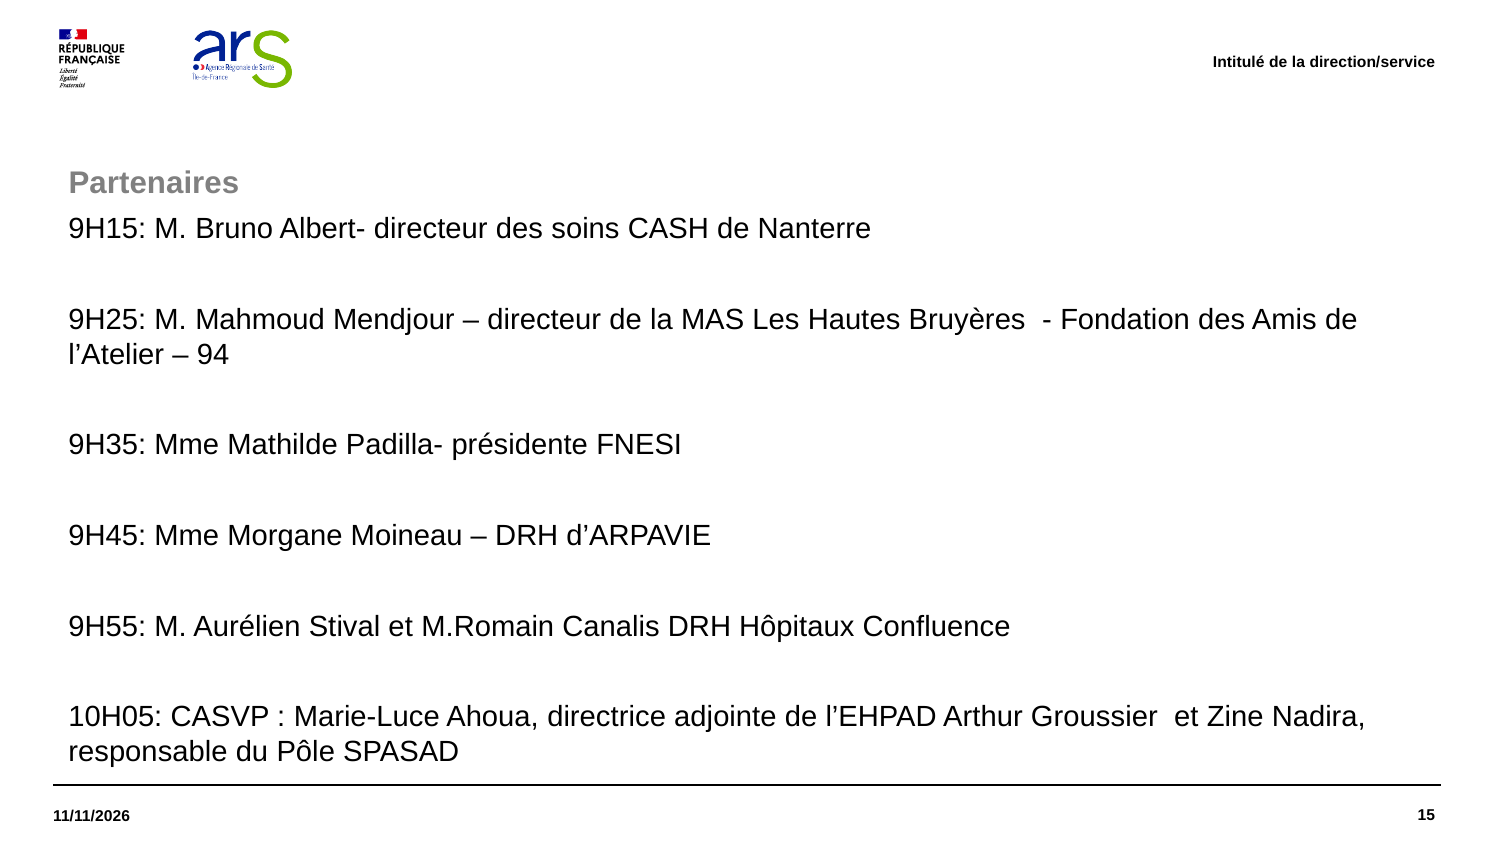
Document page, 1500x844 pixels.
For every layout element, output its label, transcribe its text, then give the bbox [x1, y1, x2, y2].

slide_number 15 [1213, 784, 1436, 844]
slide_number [53, 787, 246, 844]
list 9H15: M. Bruno Albert- directeur des soins CASH de Nanterre 9H25: M. Mahmoud Mendjour – directeur de la MAS Les Hautes Bruyères - Fondation des Amis de l’Atelier – 94 9H35: Mme Mathilde Padilla- présidente FNESI 9H45: Mme Morgane Moineau – DRH d’ARPAVIE 9H55: M. Aurélien Stival et M.Romain Canalis DRH Hôpitaux Confluence 10H05: CASVP : Marie-Luce Ahoua, directrice adjointe de l’EHPAD Arthur Groussier et Zine Nadira, responsable du Pôle SPASAD [53, 209, 1436, 753]
footer Intitulé de la direction/service [470, 32, 1436, 92]
picture [192, 30, 292, 88]
list Partenaires [53, 161, 1436, 209]
picture [47, 17, 136, 107]
